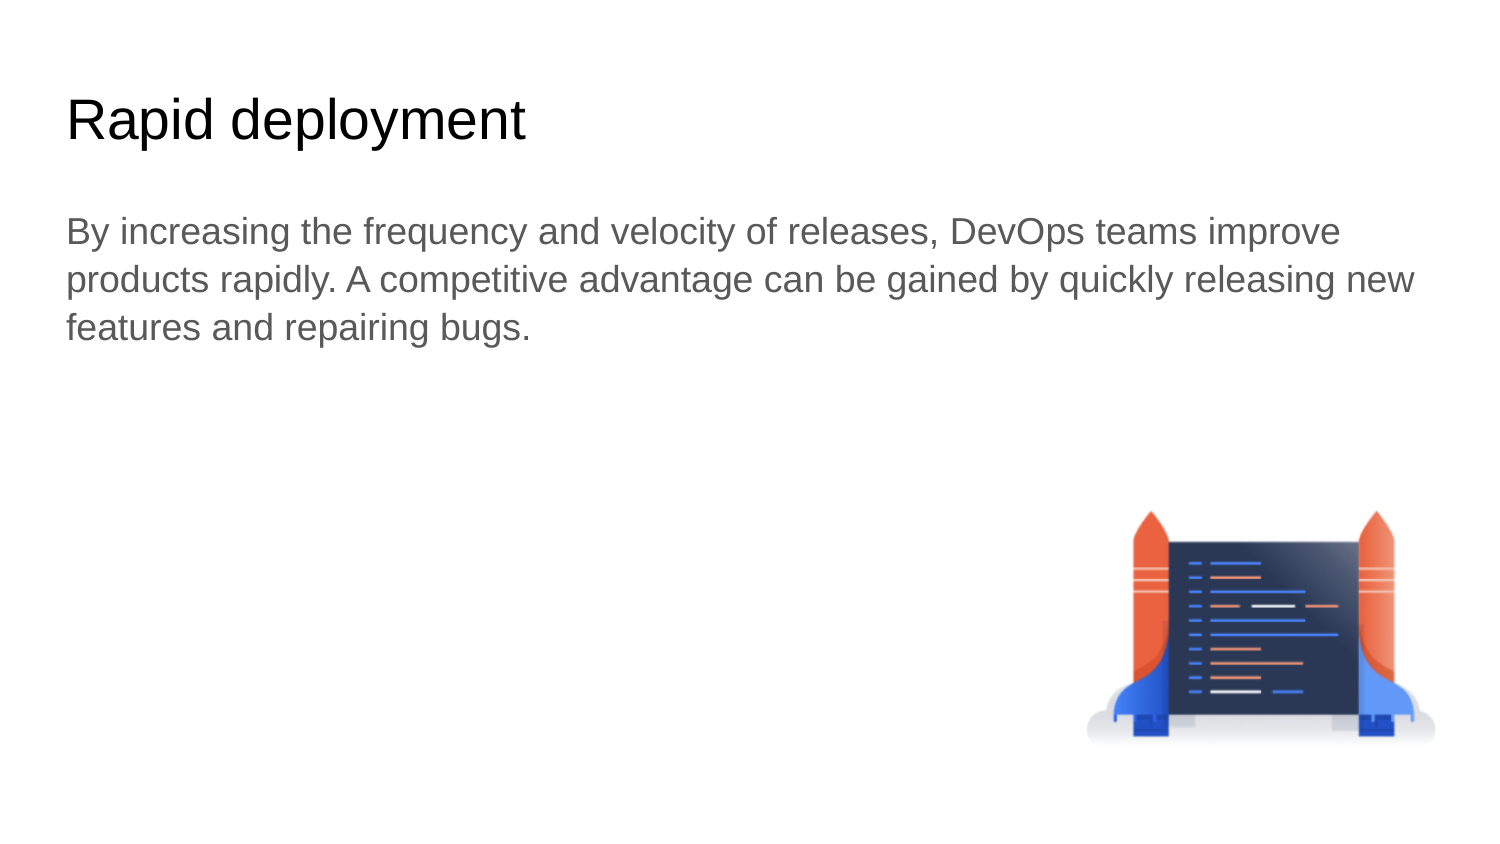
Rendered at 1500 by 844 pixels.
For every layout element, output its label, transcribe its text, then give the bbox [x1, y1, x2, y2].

title Rapid deployment [51, 72, 1449, 167]
picture [1030, 455, 1500, 844]
list By increasing the frequency and velocity of releases, DevOps teams improve products rapidly. A competitive advantage can be gained by quickly releasing new features and repairing bugs. [51, 189, 1449, 750]
